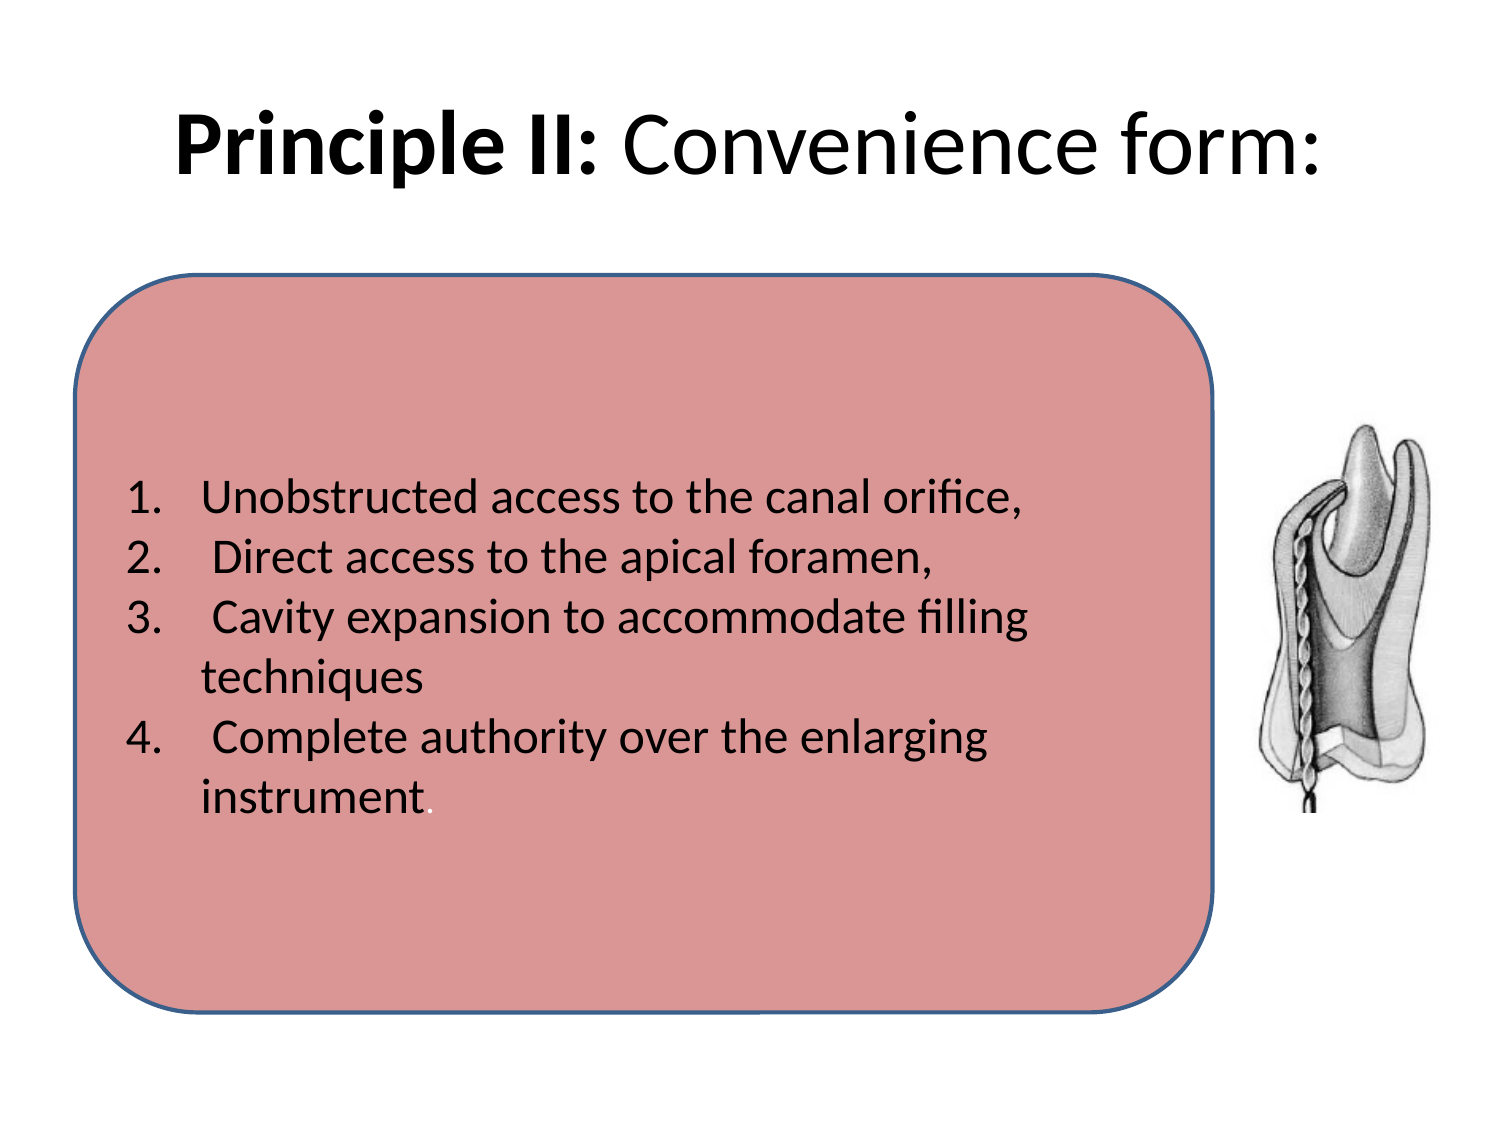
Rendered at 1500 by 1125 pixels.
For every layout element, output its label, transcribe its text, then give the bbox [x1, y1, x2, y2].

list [1237, 412, 1464, 813]
title Principle II: Convenience form: [112, 37, 1388, 238]
text_box Unobstructed access to the canal orifice, Direct access to the apical foramen, Cavity expansion to accommodate filling techniques Complete authority over the enlarging instrument. [72, 272, 1215, 1015]
